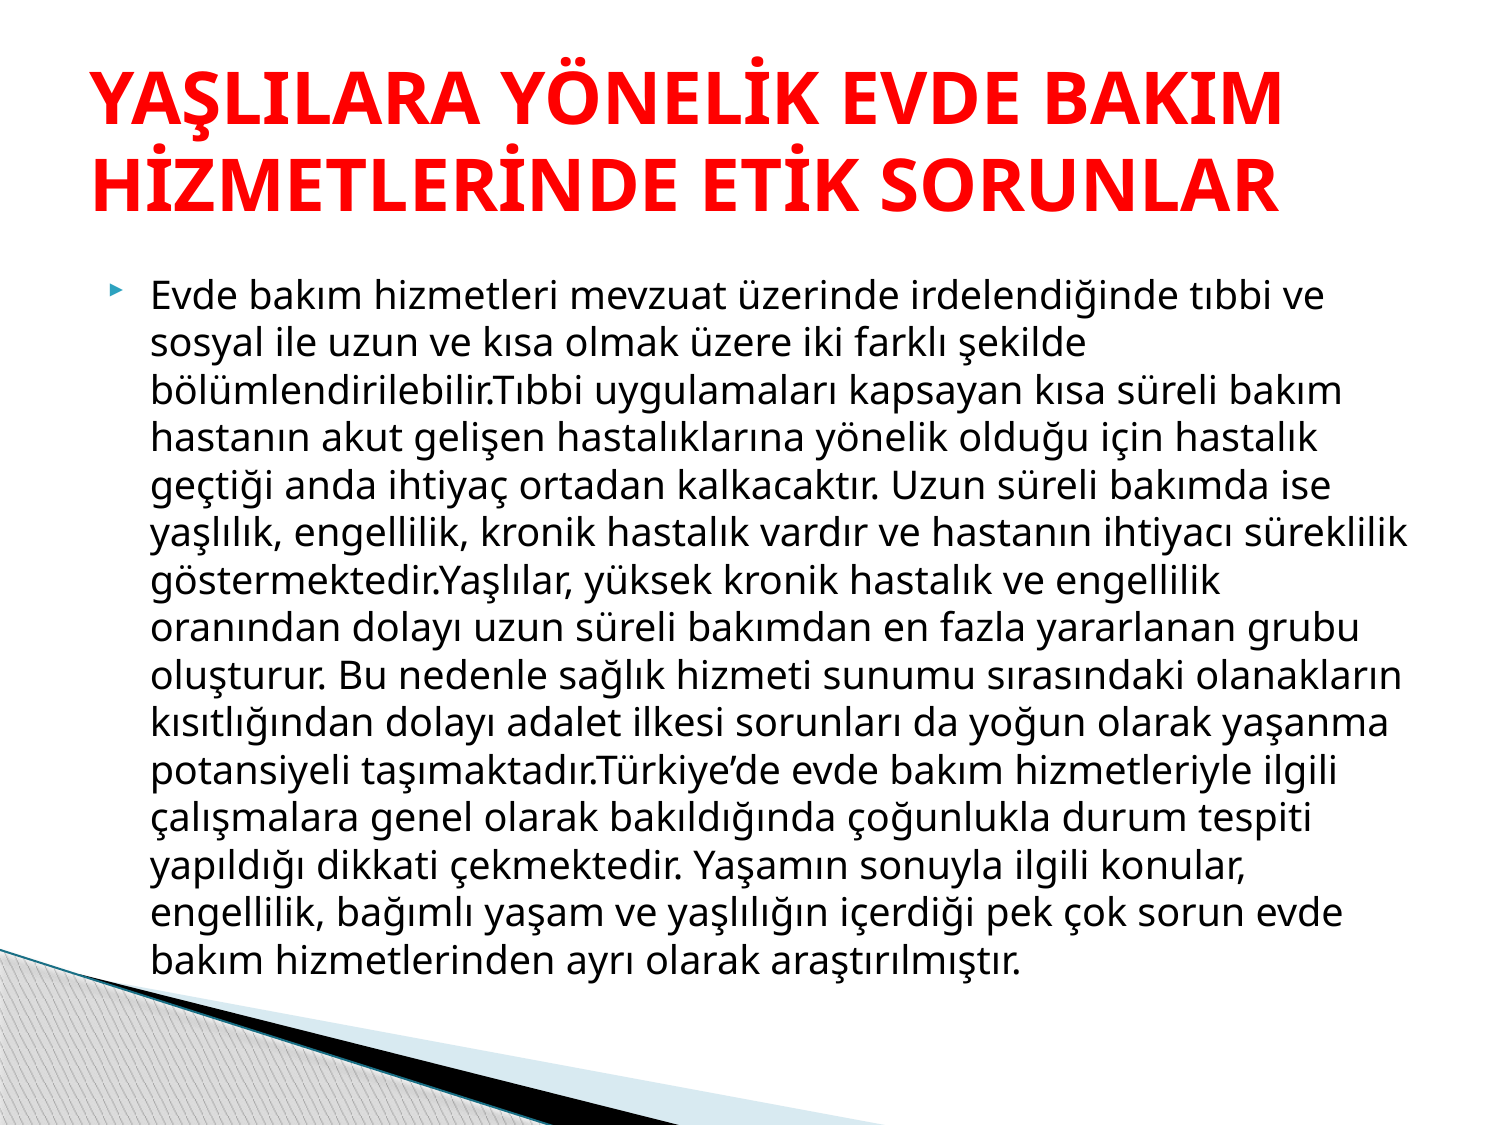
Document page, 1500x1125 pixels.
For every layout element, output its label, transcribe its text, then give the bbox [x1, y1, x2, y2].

list Evde bakım hizmetleri mevzuat üzerinde irdelendiğinde tıbbi ve sosyal ile uzun ve kısa olmak üzere iki farklı şekilde bölümlendirilebilir.Tıbbi uygulamaları kapsayan kısa süreli bakım hastanın akut gelişen hastalıklarına yönelik olduğu için hastalık geçtiği anda ihtiyaç ortadan kalkacaktır. Uzun süreli bakımda ise yaşlılık, engellilik, kronik hastalık vardır ve hastanın ihtiyacı süreklilik göstermektedir.Yaşlılar, yüksek kronik hastalık ve engellilik oranından dolayı uzun süreli bakımdan en fazla yararlanan grubu oluşturur. Bu nedenle sağlık hizmeti sunumu sırasındaki olanakların kısıtlığından dolayı adalet ilkesi sorunları da yoğun olarak yaşanma potansiyeli taşımaktadır.Türkiye’de evde bakım hizmetleriyle ilgili çalışmalara genel olarak bakıldığında çoğunlukla durum tespiti yapıldığı dikkati çekmektedir. Yaşamın sonuyla ilgili konular, engellilik, bağımlı yaşam ve yaşlılığın içerdiği pek çok sorun evde bakım hizmetlerinden ayrı olarak araştırılmıştır. [75, 262, 1425, 1059]
title YAŞLILARA YÖNELİK EVDE BAKIM HİZMETLERİNDE ETİK SORUNLAR [75, 45, 1425, 233]
